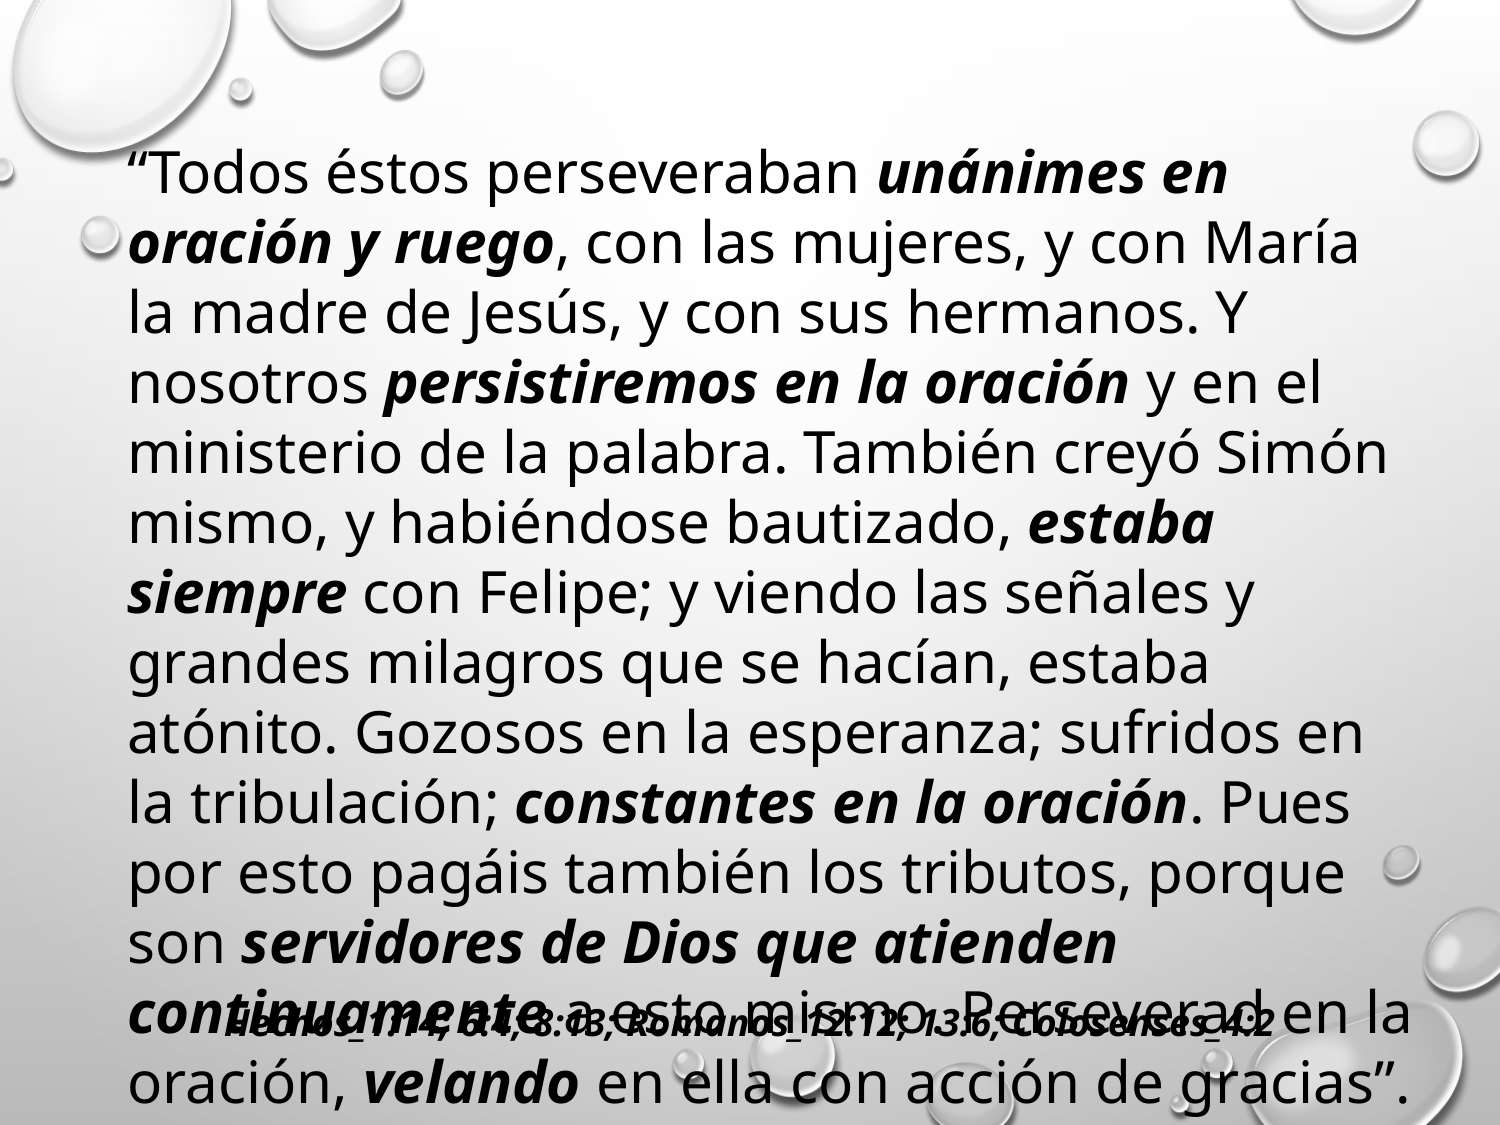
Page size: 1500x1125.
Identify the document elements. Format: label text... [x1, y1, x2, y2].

picture [0, 0, 1500, 1125]
text_box “Todos éstos perseveraban unánimes en oración y ruego, con las mujeres, y con María la madre de Jesús, y con sus hermanos. Y nosotros persistiremos en la oración y en el ministerio de la palabra. También creyó Simón mismo, y habiéndose bautizado, estaba siempre con Felipe; y viendo las señales y grandes milagros que se hacían, estaba atónito. Gozosos en la esperanza; sufridos en la tribulación; constantes en la oración. Pues por esto pagáis también los tributos, porque son servidores de Dios que atienden continuamente a esto mismo. Perseverad en la oración, velando en ella con acción de gracias”. [112, 127, 1437, 1123]
text_box Hechos_1:14; 6:4; 8:13; Romanos_12:12; 13:6; Colosenses_4:2 [112, 991, 1388, 1052]
